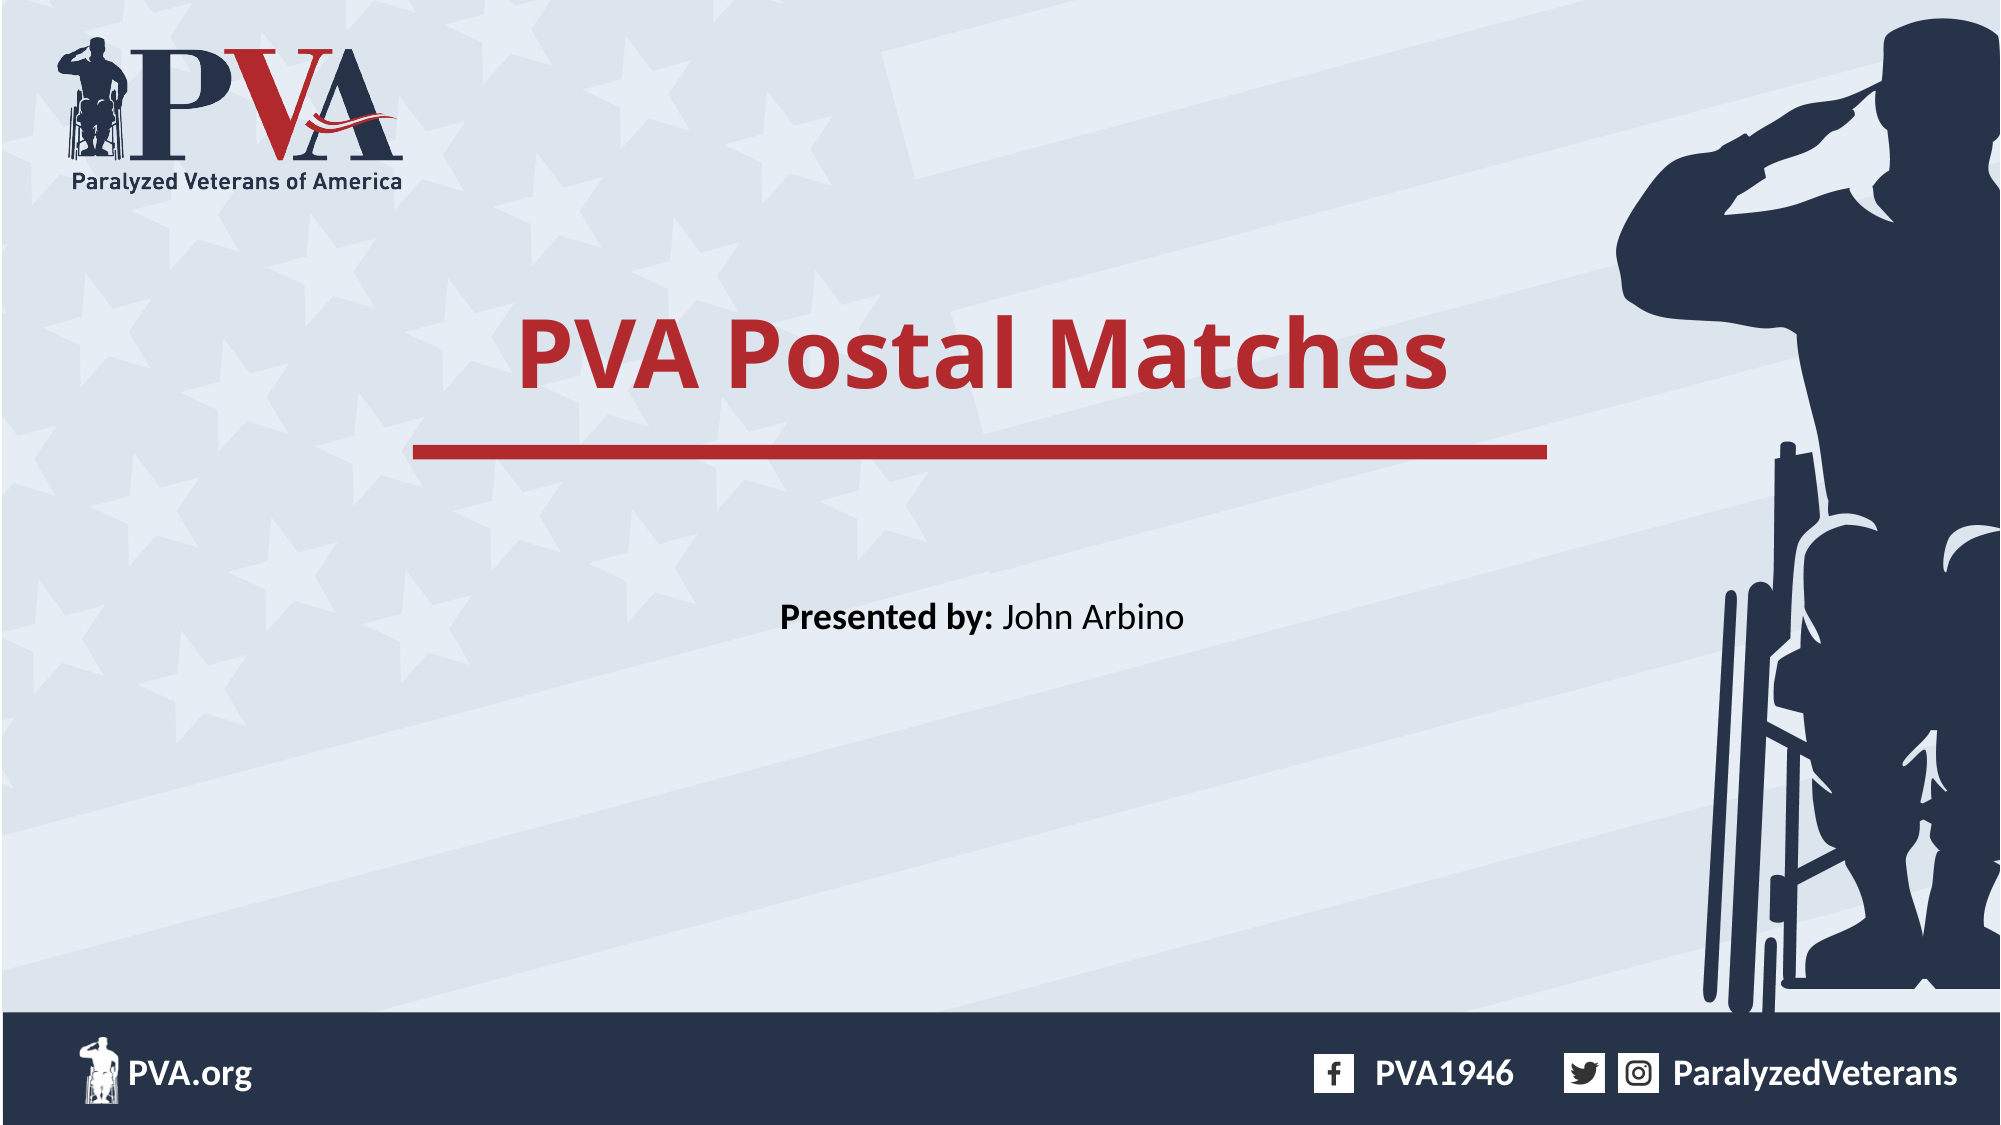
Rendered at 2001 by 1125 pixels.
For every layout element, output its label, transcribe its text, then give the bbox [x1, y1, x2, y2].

text_box [412, 444, 1548, 460]
picture [2, 0, 2000, 1125]
text_box Presented by: John Arbino [435, 584, 1529, 644]
text_box PVA Postal Matches [387, 285, 1577, 416]
